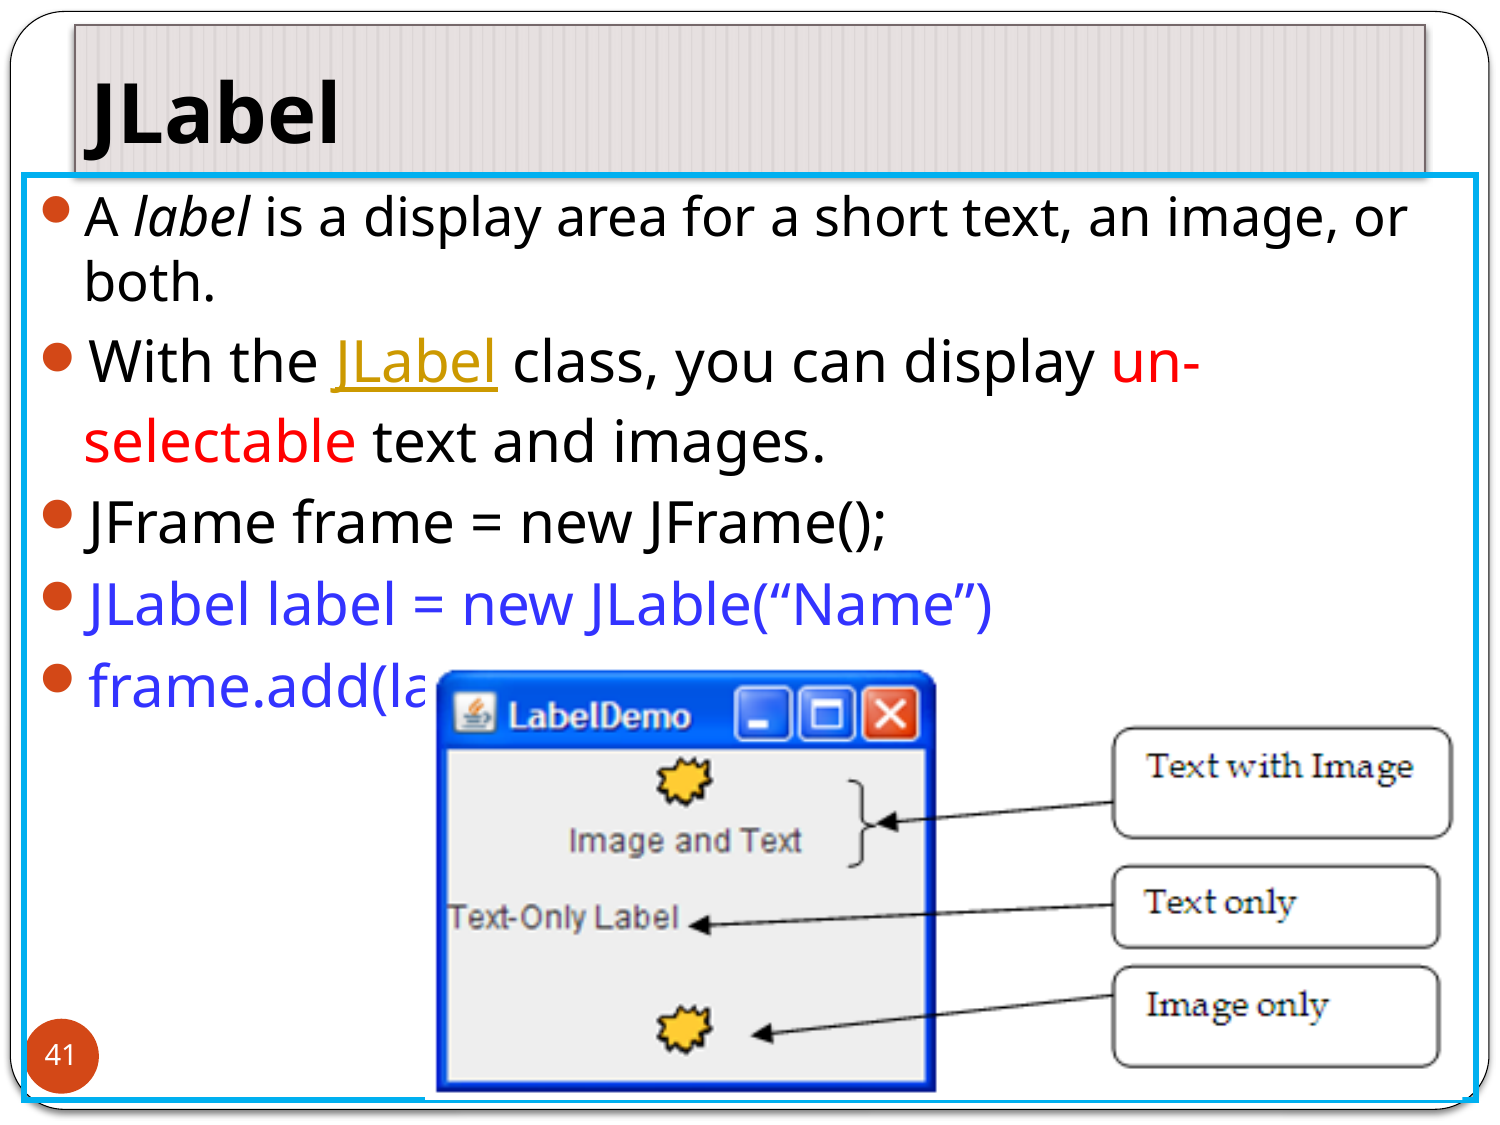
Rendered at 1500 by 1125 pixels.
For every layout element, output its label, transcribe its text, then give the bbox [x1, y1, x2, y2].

picture [424, 649, 1463, 1099]
list A label is a display area for a short text, an image, or both. With the JLabel class, you can display un-selectable text and images. JFrame frame = new JFrame(); JLabel label = new JLable(“Name”) frame.add(label); [23, 174, 1477, 1101]
title JLabel [74, 24, 1426, 174]
